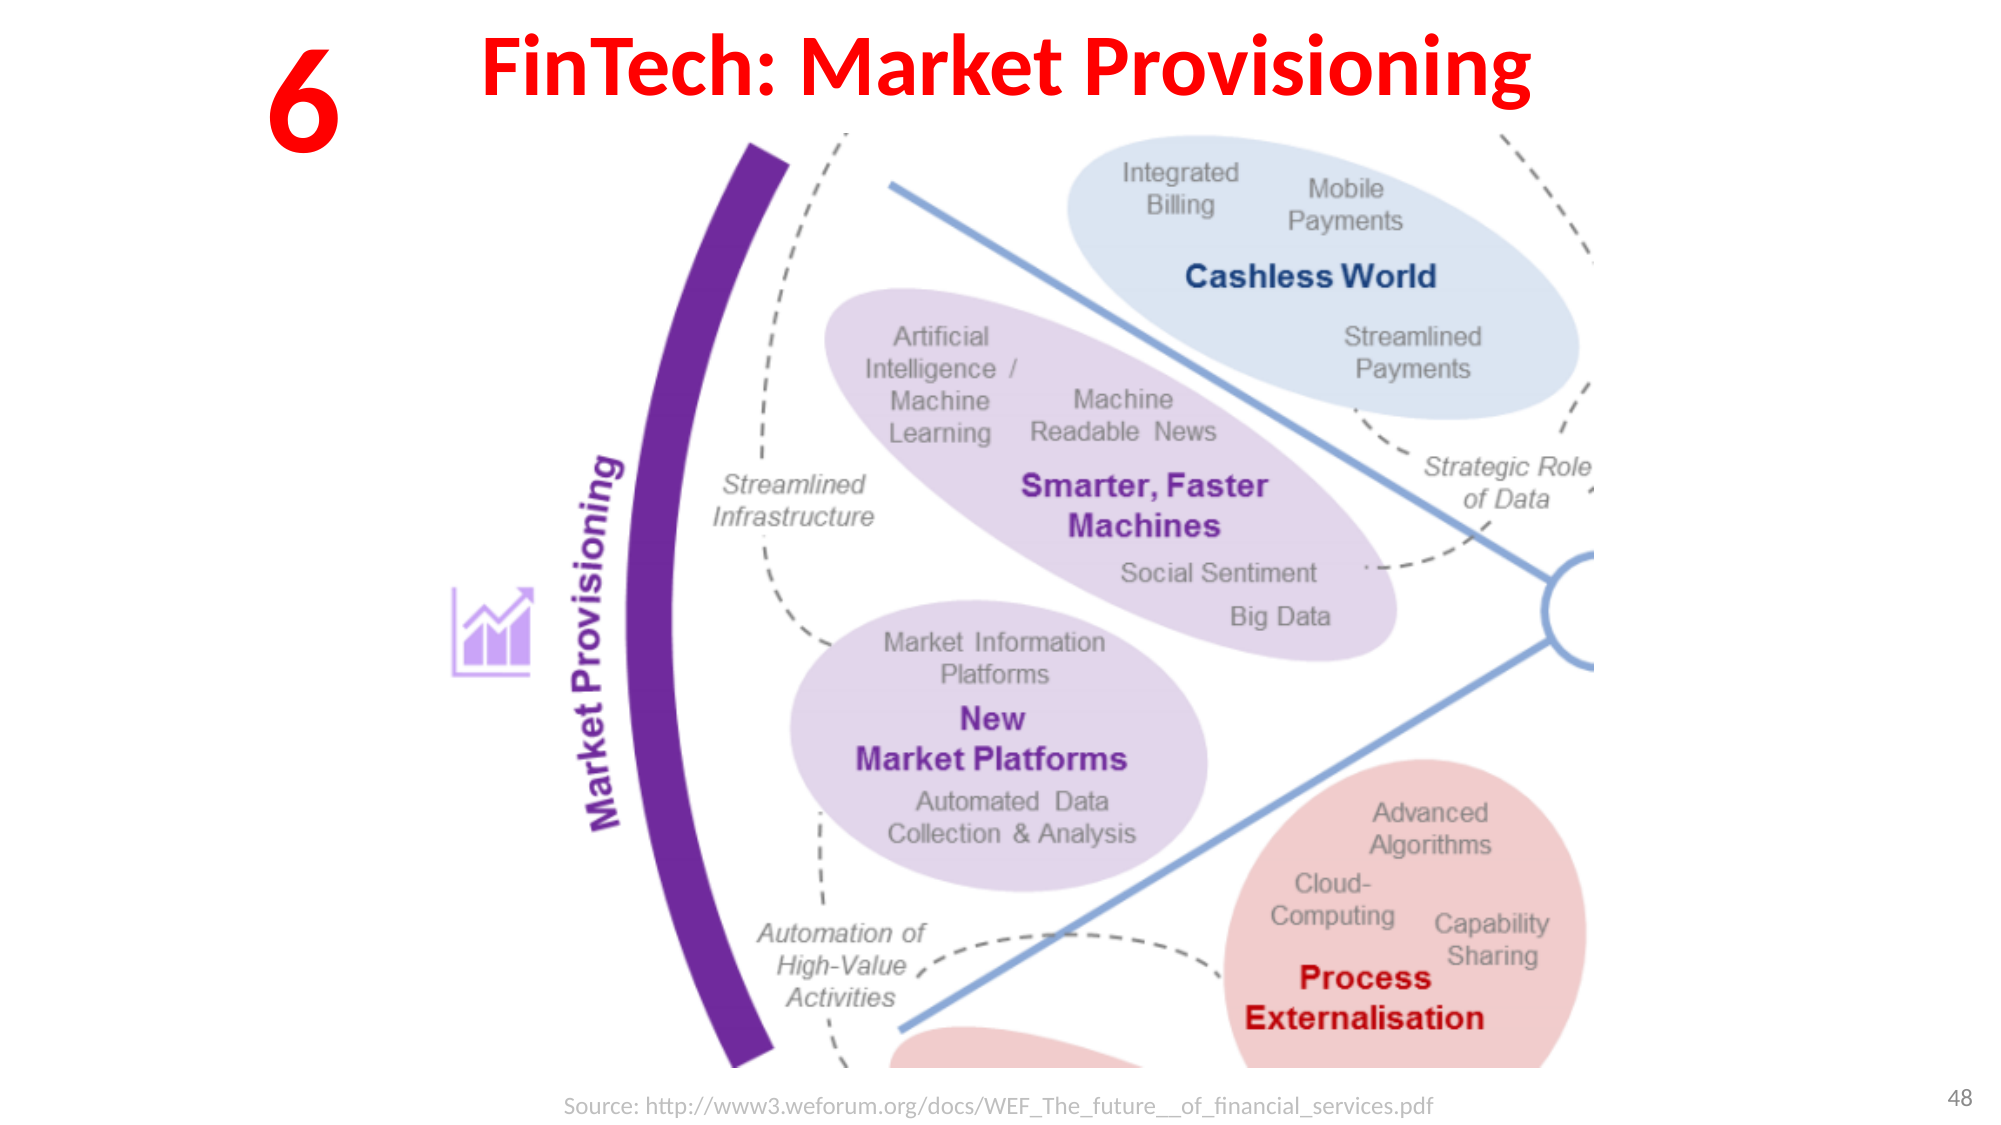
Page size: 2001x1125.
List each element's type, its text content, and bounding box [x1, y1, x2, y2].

slide_number 48 [1830, 1076, 1989, 1116]
picture [421, 133, 1594, 1068]
text_box 6 [250, 0, 357, 191]
title FinTech: Market Provisioning [357, 0, 1745, 121]
text_box Source: http://www3.weforum.org/docs/WEF_The_future__of_financial_services.pdf [342, 1082, 1658, 1125]
